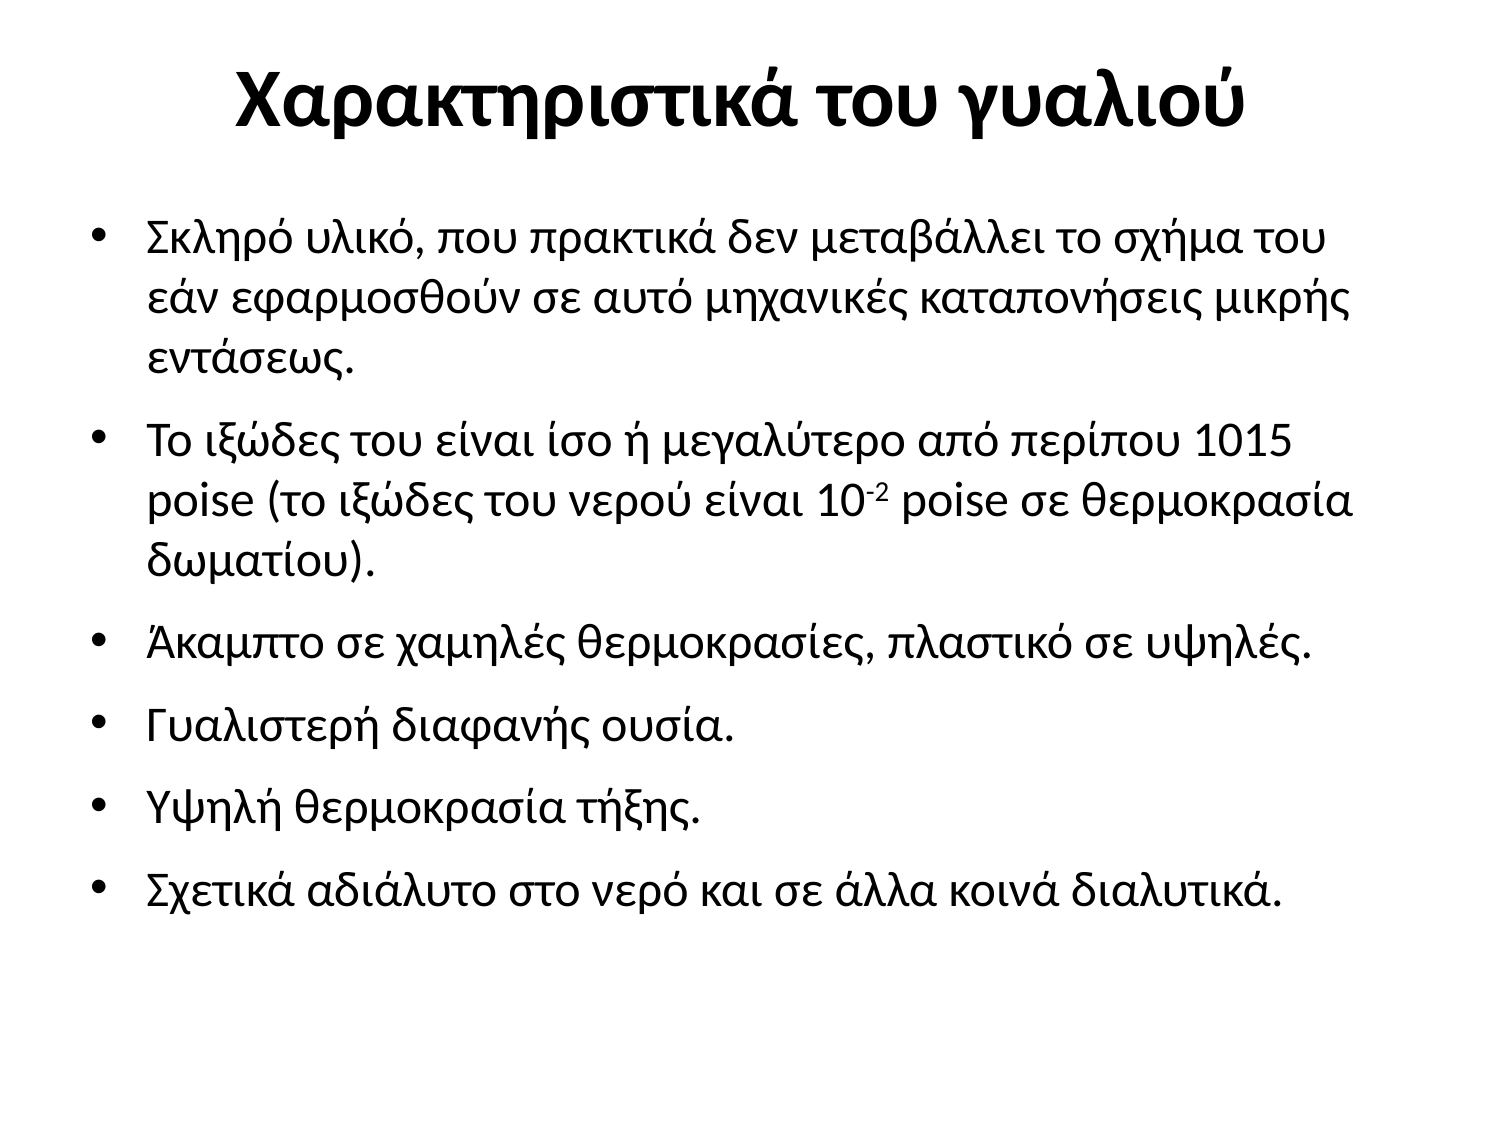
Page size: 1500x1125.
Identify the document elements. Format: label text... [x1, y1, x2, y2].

title Χαρακτηριστικά του γυαλιού [76, 19, 1427, 169]
list Σκληρό υλικό, που πρακτικά δεν μεταβάλλει το σχήμα του εάν εφαρμοσθούν σε αυτό μηχανικές καταπονήσεις μικρής εντάσεως. Το ιξώδες του είναι ίσο ή μεγαλύτερο από περίπου 1015 poise (το ιξώδες του νερού είναι 10-2 poise σε θερμοκρασία δωματίου). Άκαμπτο σε χαμηλές θερμοκρασίες, πλαστικό σε υψηλές. Γυαλιστερή διαφανής ουσία. Υψηλή θερμοκρασία τήξης. Σχετικά αδιάλυτο στο νερό και σε άλλα κοινά διαλυτικά. [75, 196, 1425, 1024]
